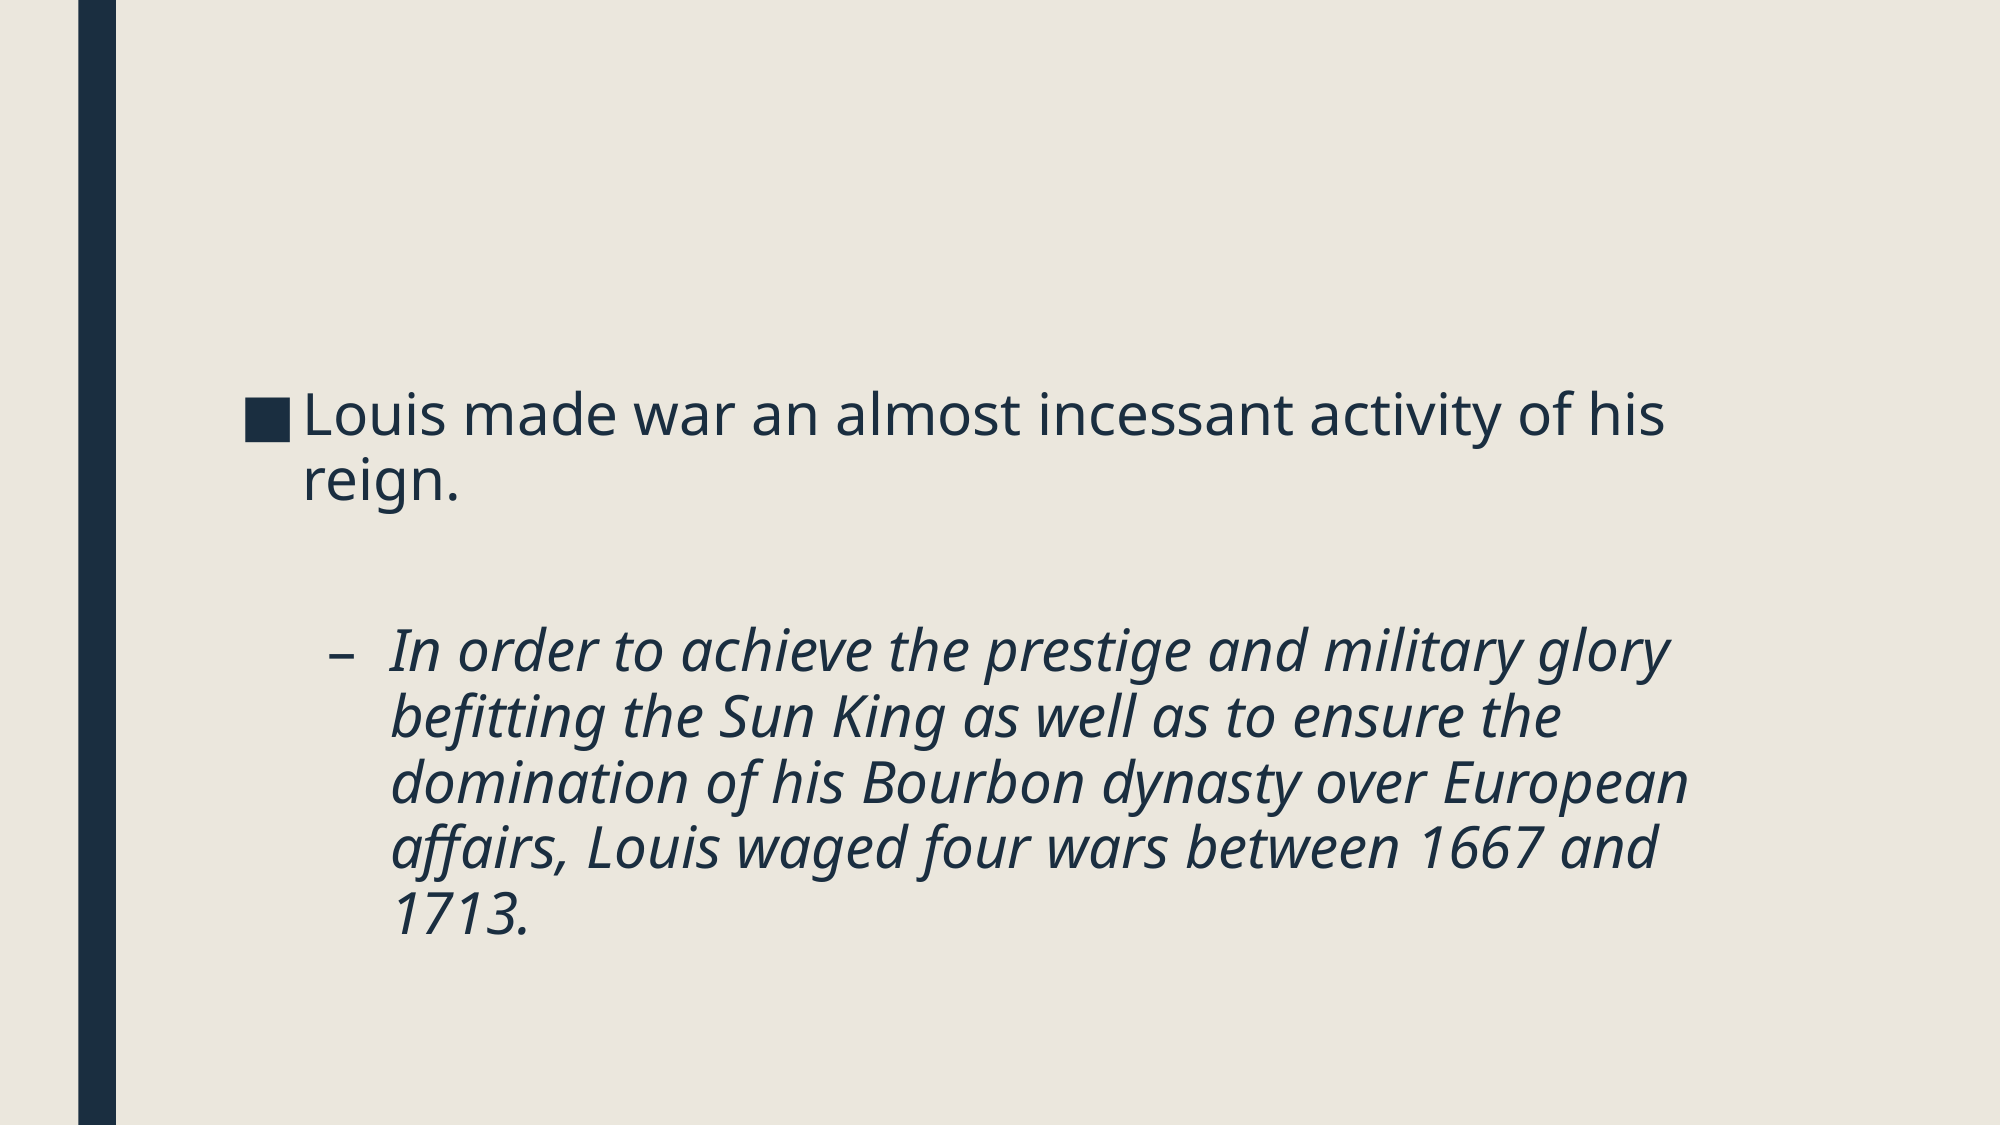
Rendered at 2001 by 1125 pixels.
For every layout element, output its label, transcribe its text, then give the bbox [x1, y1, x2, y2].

list Louis made war an almost incessant activity of his reign. In order to achieve the prestige and military glory befitting the Sun King as well as to ensure the domination of his Bourbon dynasty over European affairs, Louis waged four wars between 1667 and 1713. [225, 375, 1800, 963]
